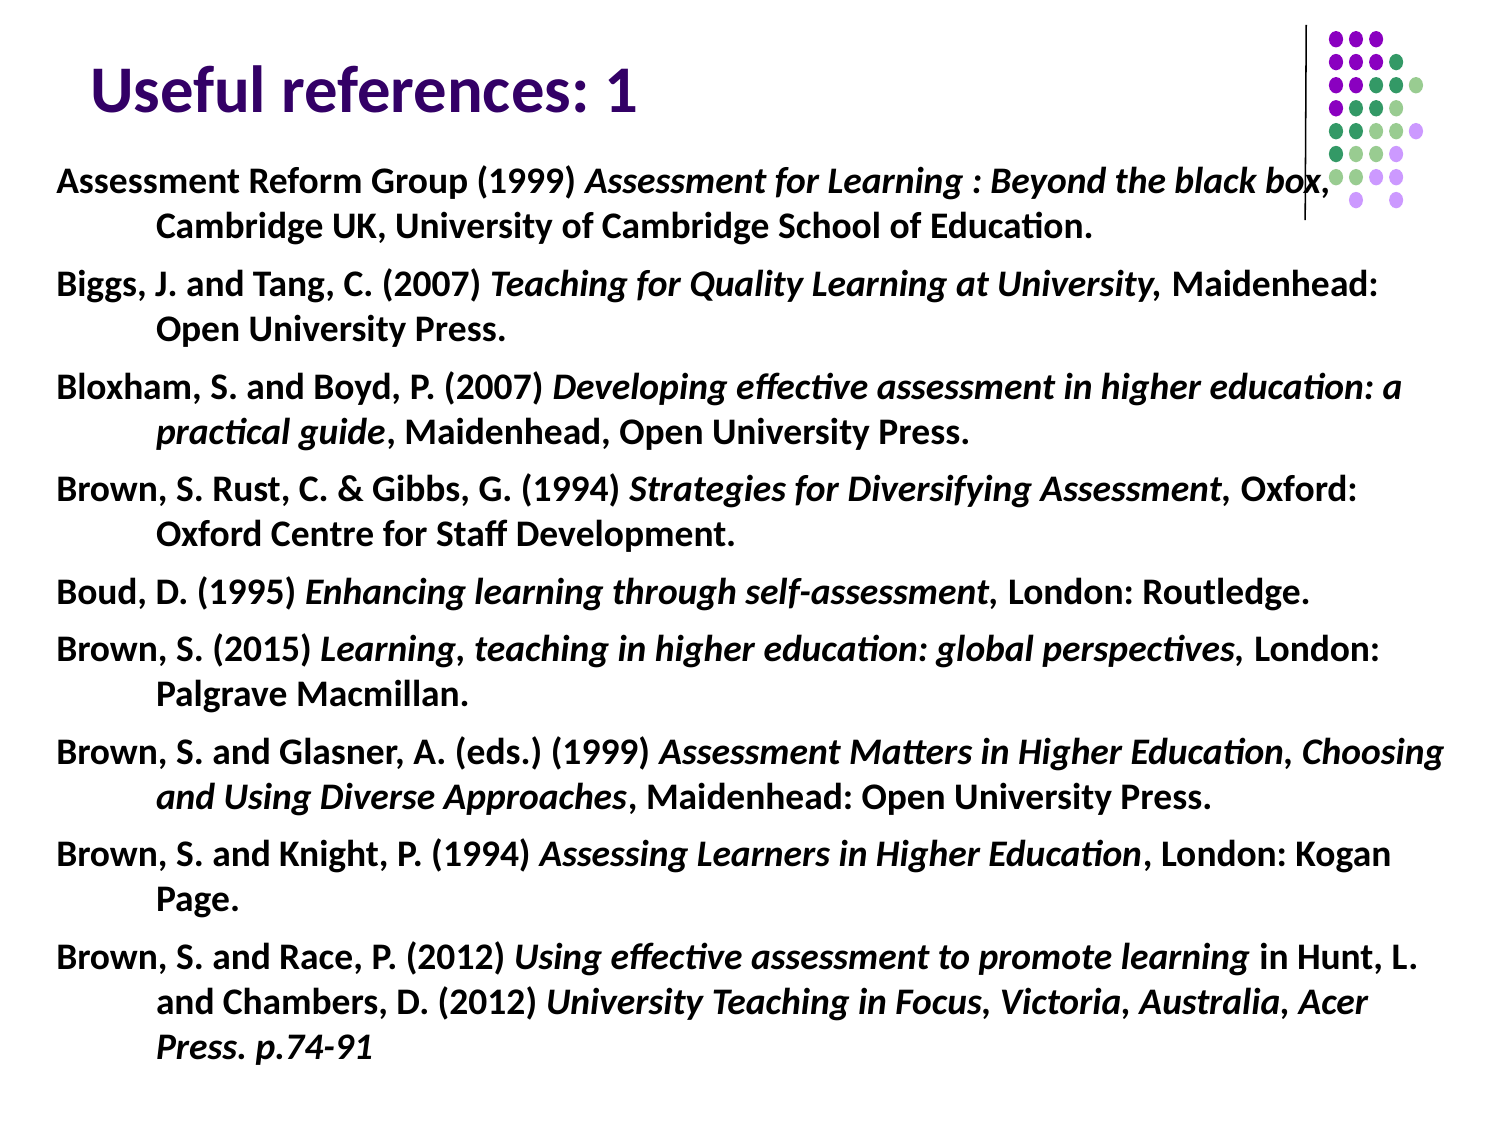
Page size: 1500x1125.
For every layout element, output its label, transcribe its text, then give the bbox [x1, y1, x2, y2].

title Useful references: 1 [74, 19, 1313, 148]
list Assessment Reform Group (1999) Assessment for Learning : Beyond the black box, Cambridge UK, University of Cambridge School of Education. Biggs, J. and Tang, C. (2007) Teaching for Quality Learning at University, Maidenhead: Open University Press. Bloxham, S. and Boyd, P. (2007) Developing effective assessment in higher education: a practical guide, Maidenhead, Open University Press. Brown, S. Rust, C. & Gibbs, G. (1994) Strategies for Diversifying Assessment, Oxford: Oxford Centre for Staff Development. Boud, D. (1995) Enhancing learning through self-assessment, London: Routledge. Brown, S. (2015) Learning, teaching in higher education: global perspectives, London: Palgrave Macmillan. Brown, S. and Glasner, A. (eds.) (1999) Assessment Matters in Higher Education, Choosing and Using Diverse Approaches, Maidenhead: Open University Press. Brown, S. and Knight, P. (1994) Assessing Learners in Higher Education, London: Kogan Page. Brown, S. and Race, P. (2012) Using effective assessment to promote learning in Hunt, L. and Chambers, D. (2012) University Teaching in Focus, Victoria, Australia, Acer Press. p.74-91 [40, 148, 1471, 1071]
